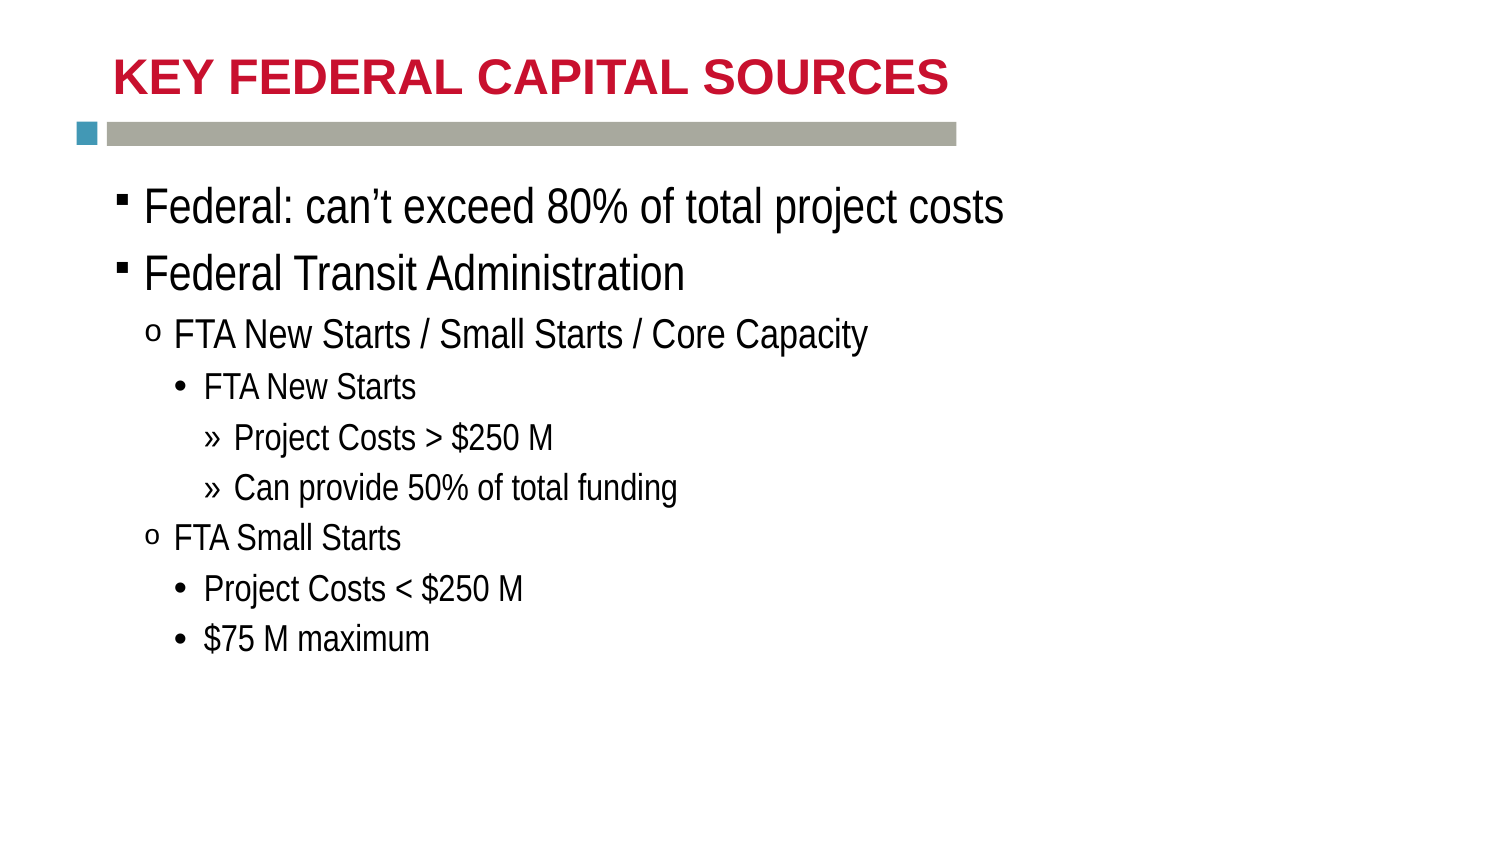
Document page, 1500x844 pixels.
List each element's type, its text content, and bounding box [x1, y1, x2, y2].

title Key federal Capital Sources [75, 4, 1425, 113]
list Federal: can’t exceed 80% of total project costs Federal Transit Administration FTA New Starts / Small Starts / Core Capacity FTA New Starts Project Costs > $250 M Can provide 50% of total funding FTA Small Starts Project Costs < $250 M $75 M maximum [76, 168, 1500, 822]
